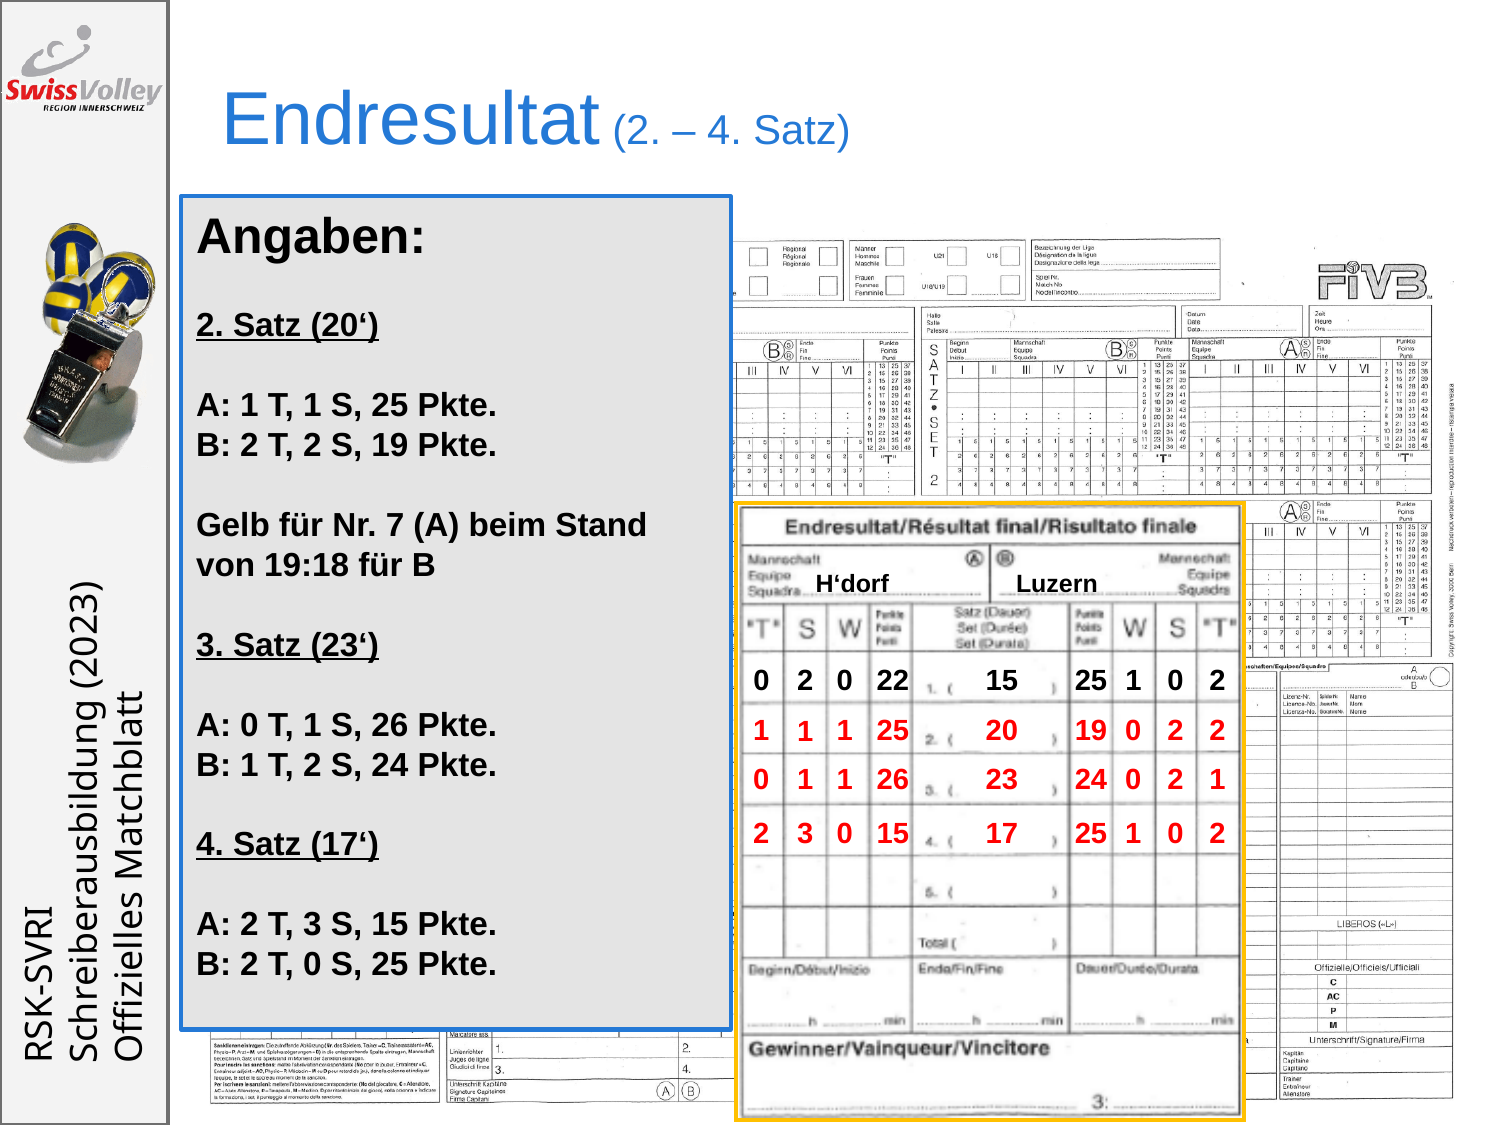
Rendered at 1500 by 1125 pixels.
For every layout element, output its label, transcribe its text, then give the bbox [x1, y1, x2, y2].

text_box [737, 752, 925, 805]
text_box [737, 704, 925, 752]
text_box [737, 653, 1242, 706]
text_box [1059, 704, 1242, 752]
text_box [1059, 806, 1242, 858]
picture [0, 11, 168, 129]
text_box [737, 806, 925, 858]
title Endresultat (2. – 4. Satz) [206, 41, 1444, 221]
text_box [1059, 752, 1242, 804]
picture [206, 222, 1459, 1107]
picture [17, 219, 176, 469]
text_box Angaben: 2. Satz (20‘) A: 1 T, 1 S, 25 Pkte. B: 2 T, 2 S, 19 Pkte. Gelb für Nr. 7 (A) beim Stand von 19:18 für B 3. Satz (23‘) A: 0 T, 1 S, 26 Pkte. B: 1 T, 2 S, 24 Pkte. 4. Satz (17‘) A: 2 T, 3 S, 15 Pkte. B: 2 T, 0 S, 25 Pkte. [181, 196, 731, 1030]
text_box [737, 504, 1243, 654]
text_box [737, 713, 1243, 1118]
